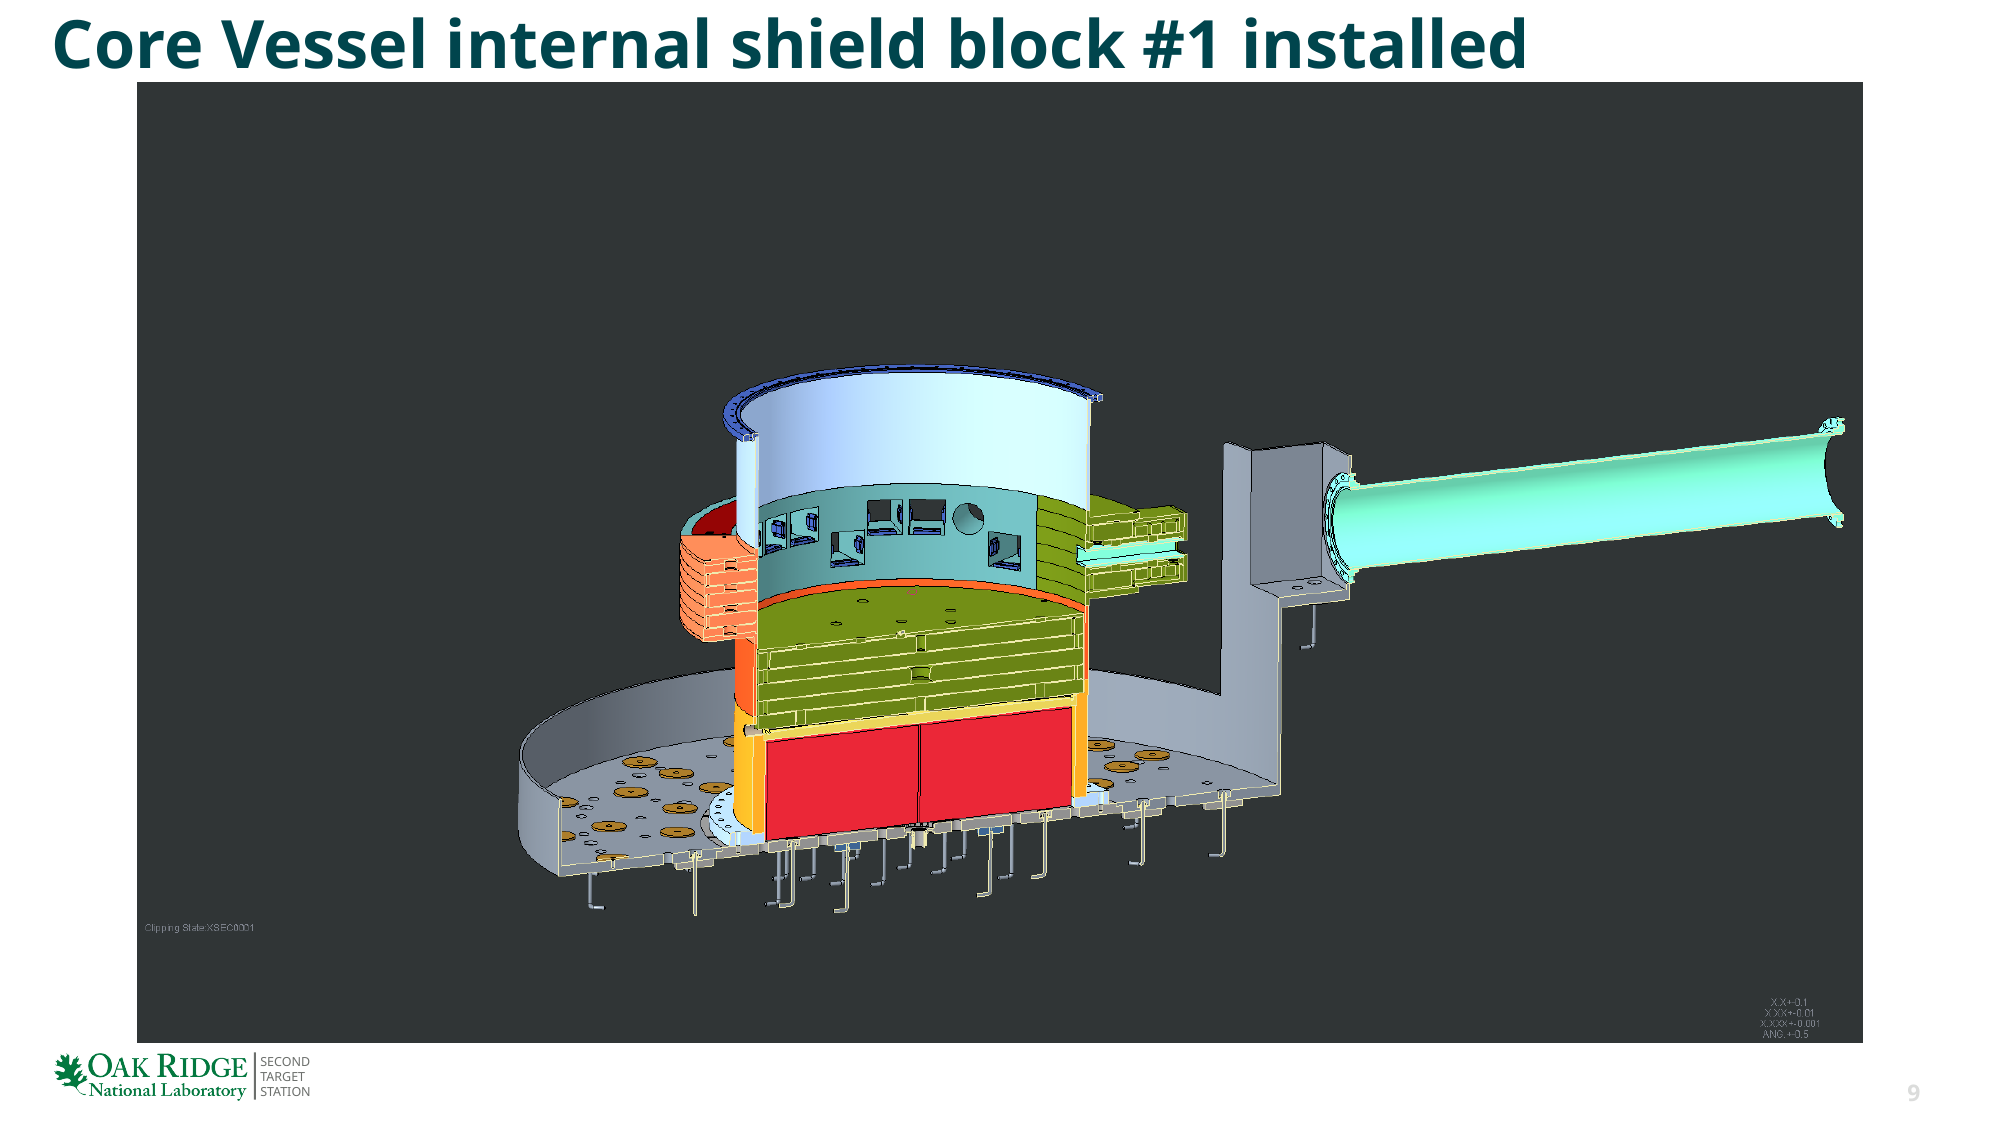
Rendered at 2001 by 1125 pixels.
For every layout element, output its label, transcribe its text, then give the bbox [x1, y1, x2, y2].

picture [137, 82, 1863, 1043]
picture [49, 1049, 250, 1104]
title Core Vessel internal shield block #1 installed [51, 10, 1937, 156]
